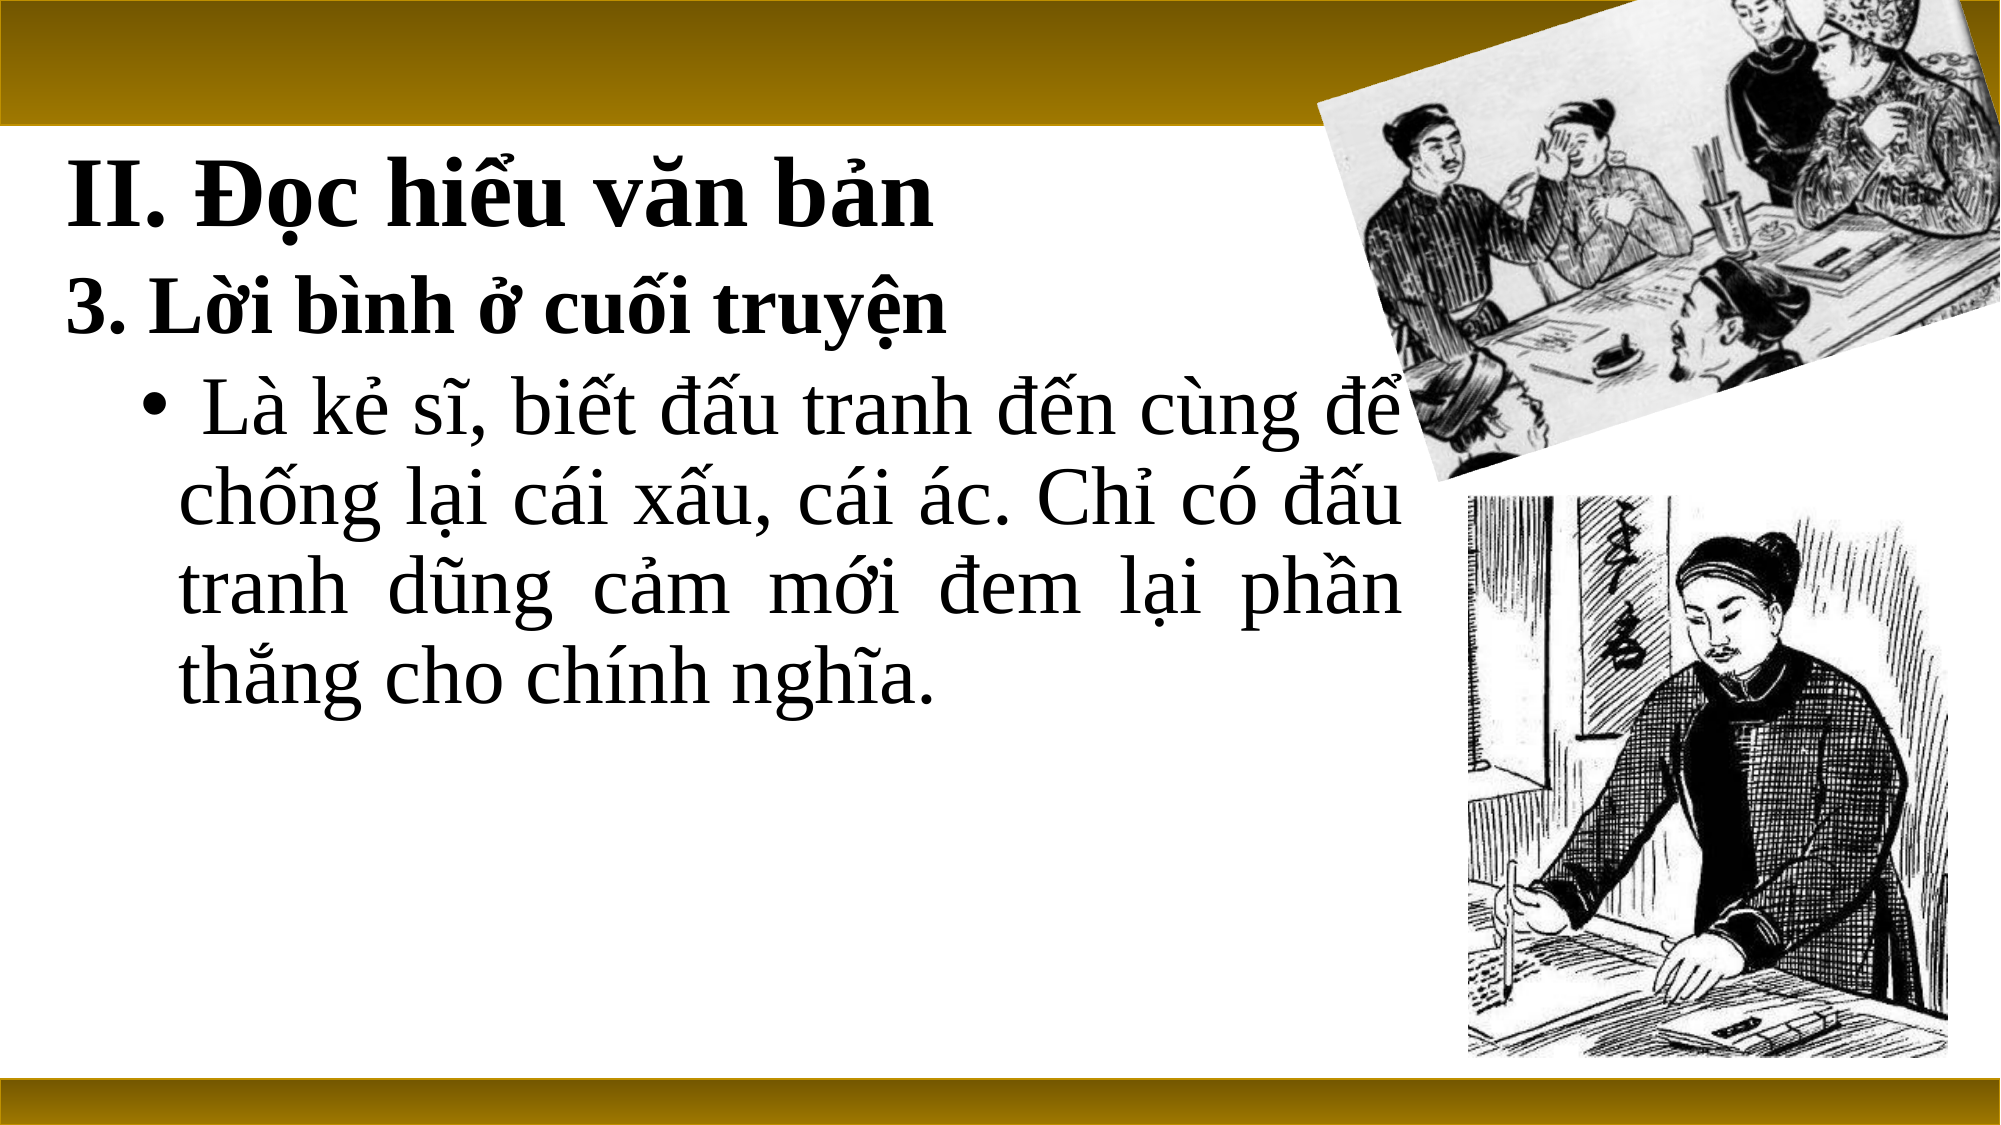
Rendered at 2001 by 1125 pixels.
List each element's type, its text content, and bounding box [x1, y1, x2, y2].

picture [1468, 495, 1948, 1058]
picture [1318, 0, 2000, 481]
text_box [0, 1078, 2000, 1125]
list 3. Lời bình ở cuối truyện Là kẻ sĩ, biết đấu tranh đến cùng để chống lại cái xấu, cái ác. Chỉ có đấu tranh dũng cảm mới đem lại phần thắng cho chính nghĩa. [50, 254, 1420, 1072]
text_box [0, 0, 1361, 126]
title II. Đọc hiểu văn bản [50, 126, 1361, 254]
